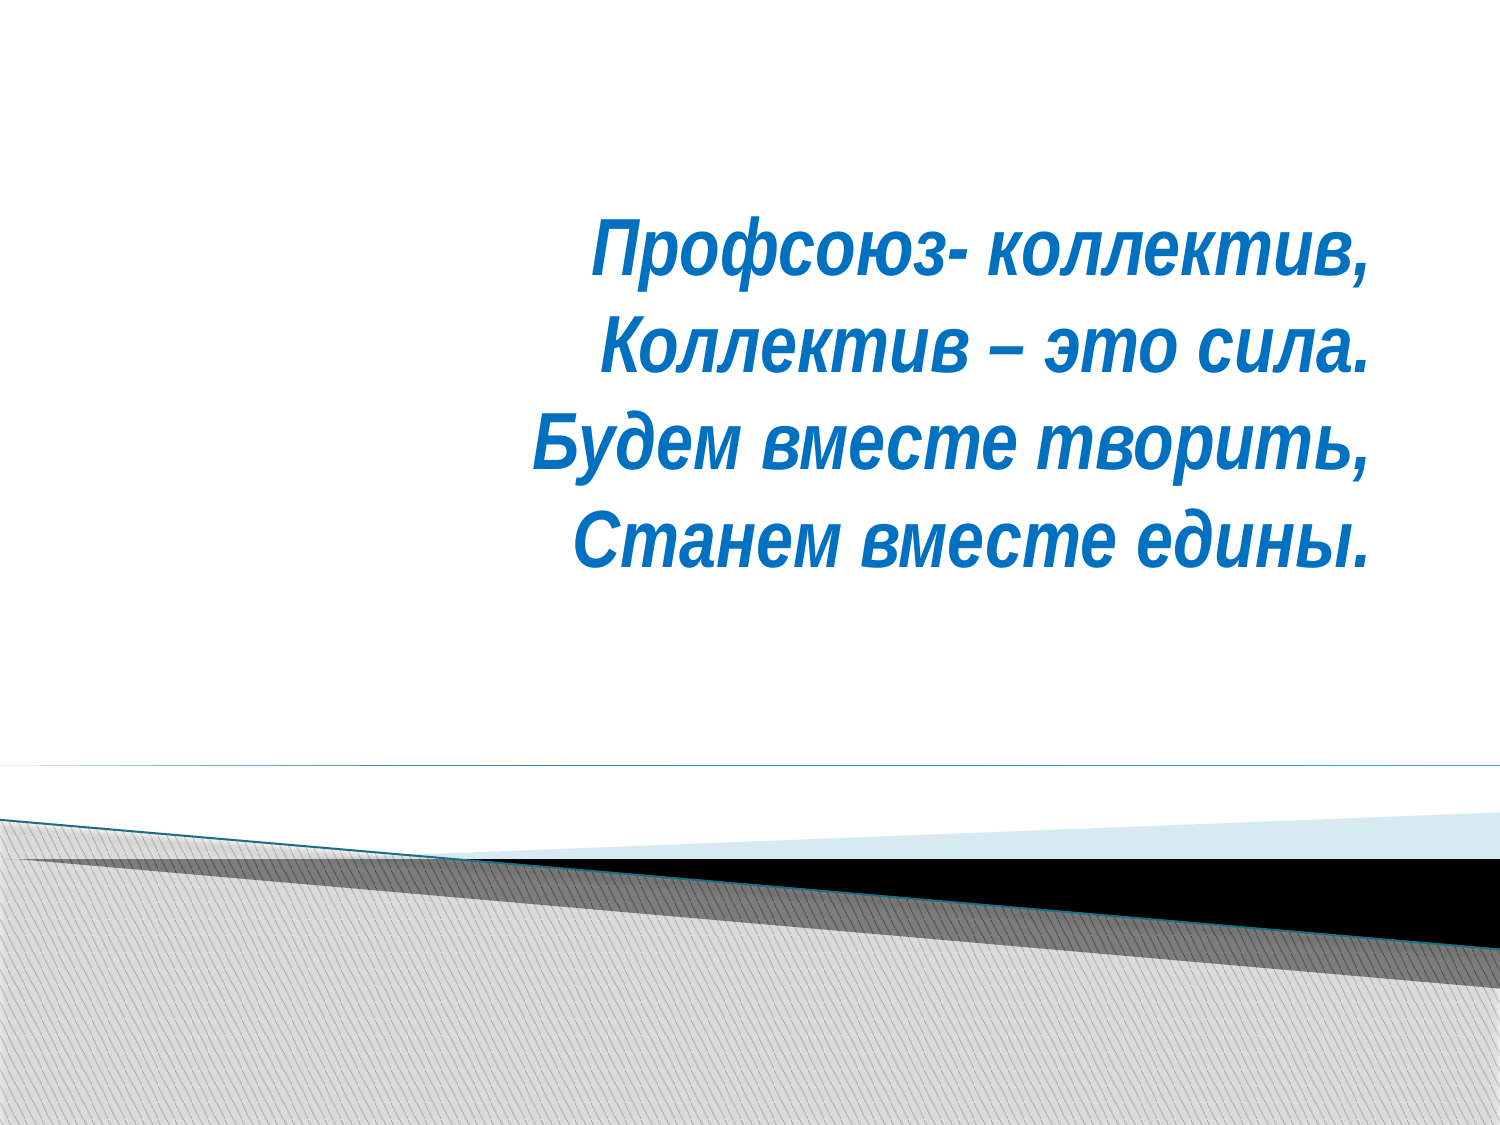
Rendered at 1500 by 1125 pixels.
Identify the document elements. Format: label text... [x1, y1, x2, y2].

picture [5, 859, 1500, 989]
title Профсоюз- коллектив, Коллектив – это сила. Будем вместе творить, Станем вместе едины. [112, 184, 1388, 591]
